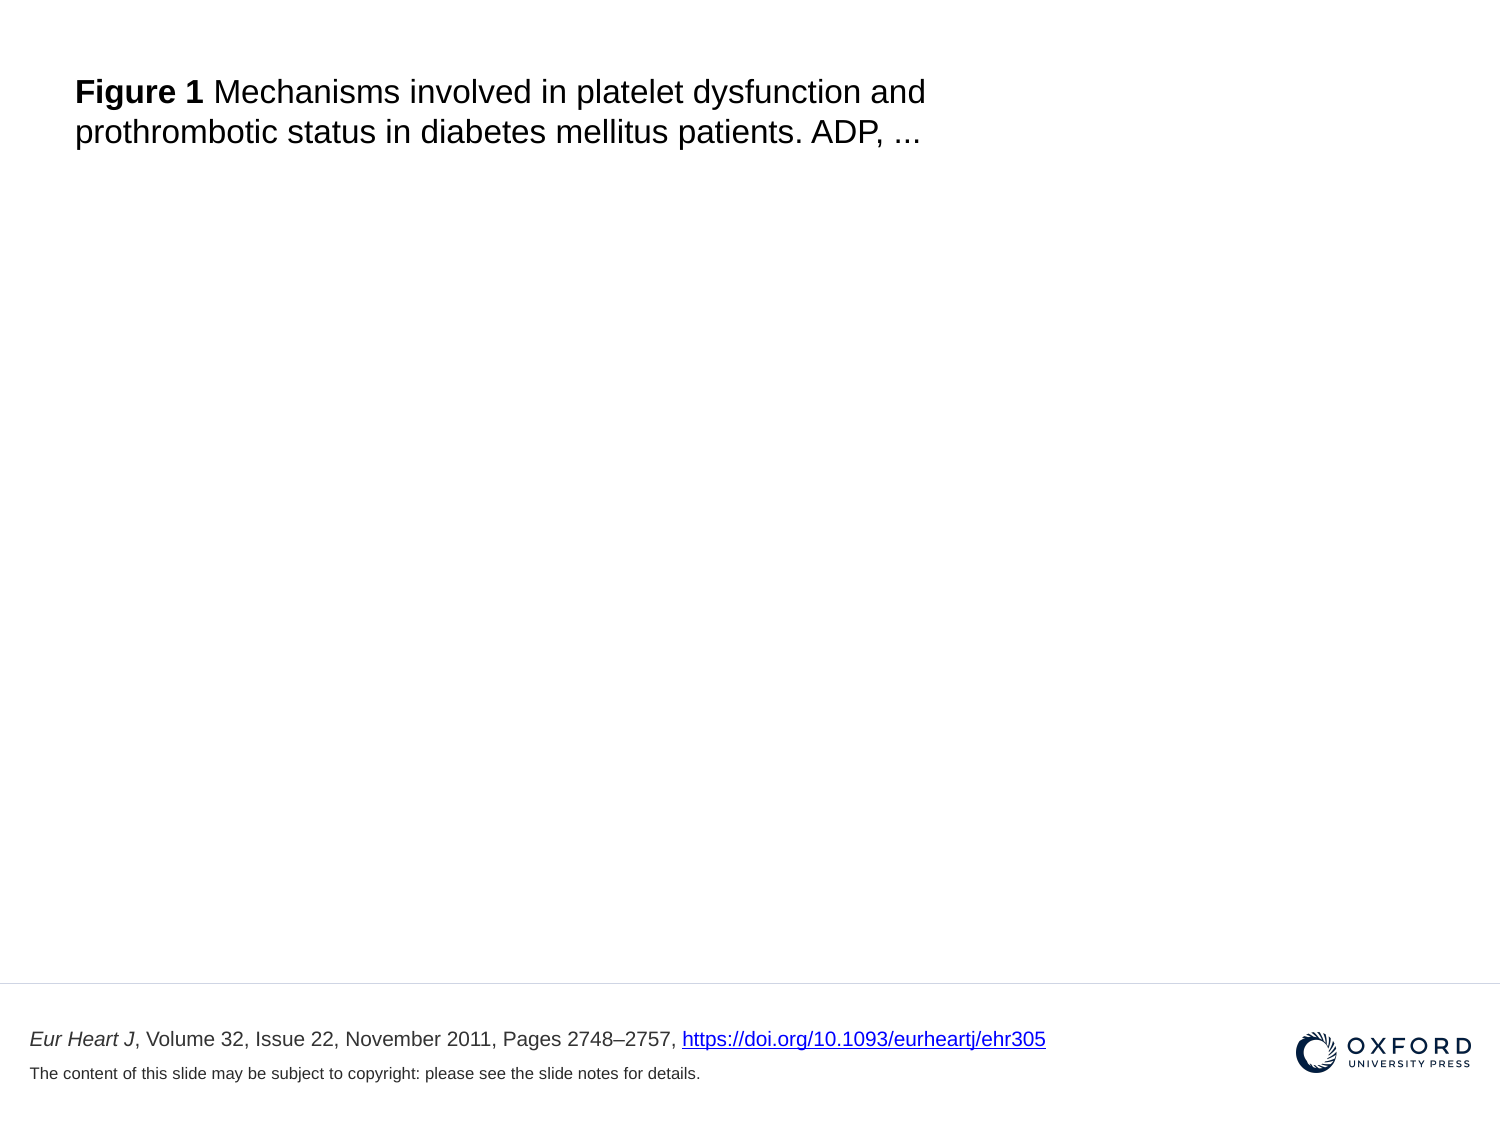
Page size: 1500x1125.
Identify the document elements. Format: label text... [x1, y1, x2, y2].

title Figure 1 Mechanisms involved in platelet dysfunction and prothrombotic status in diabetes mellitus patients. ADP, ... [75, 69, 1078, 171]
picture [1296, 1032, 1471, 1073]
footer Eur Heart J, Volume 32, Issue 22, November 2011, Pages 2748–2757, https://doi.org/10.1093/eurheartj/ehr305 The content of this slide may be subject to copyright: please see the slide notes for details. [0, 983, 1260, 1125]
